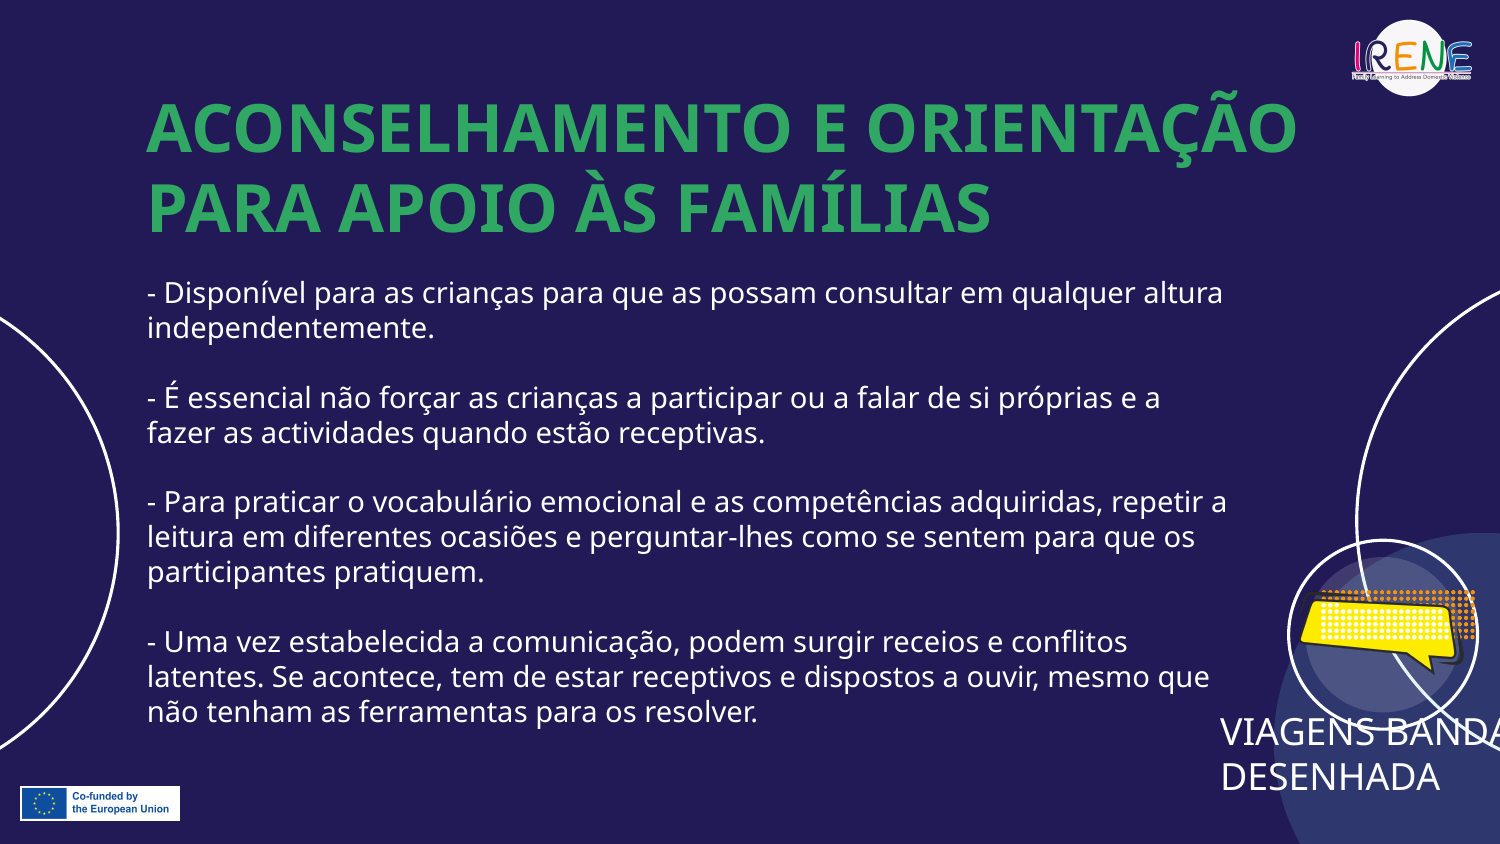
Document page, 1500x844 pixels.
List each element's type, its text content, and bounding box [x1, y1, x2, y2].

text_box VIAGENS BANDA DESENHADA [1205, 724, 1500, 814]
picture [1319, 19, 1500, 98]
picture [19, 786, 180, 821]
picture [1298, 588, 1476, 677]
text_box - Disponível para as crianças para que as possam consultar em qualquer altura independentemente. - É essencial não forçar as crianças a participar ou a falar de si próprias e a fazer as actividades quando estão receptivas. - Para praticar o vocabulário emocional e as competências adquiridas, repetir a leitura em diferentes ocasiões e perguntar-lhes como se sentem para que os participantes pratiquem. - Uma vez estabelecida a comunicação, podem surgir receios e conflitos latentes. Se acontece, tem de estar receptivos e dispostos a ouvir, mesmo que não tenham as ferramentas para os resolver. [131, 266, 1262, 736]
title ACONSELHAMENTO E ORIENTAÇÃO PARA APOIO ÀS FAMÍLIAS [131, 70, 1320, 267]
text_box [1288, 540, 1478, 730]
